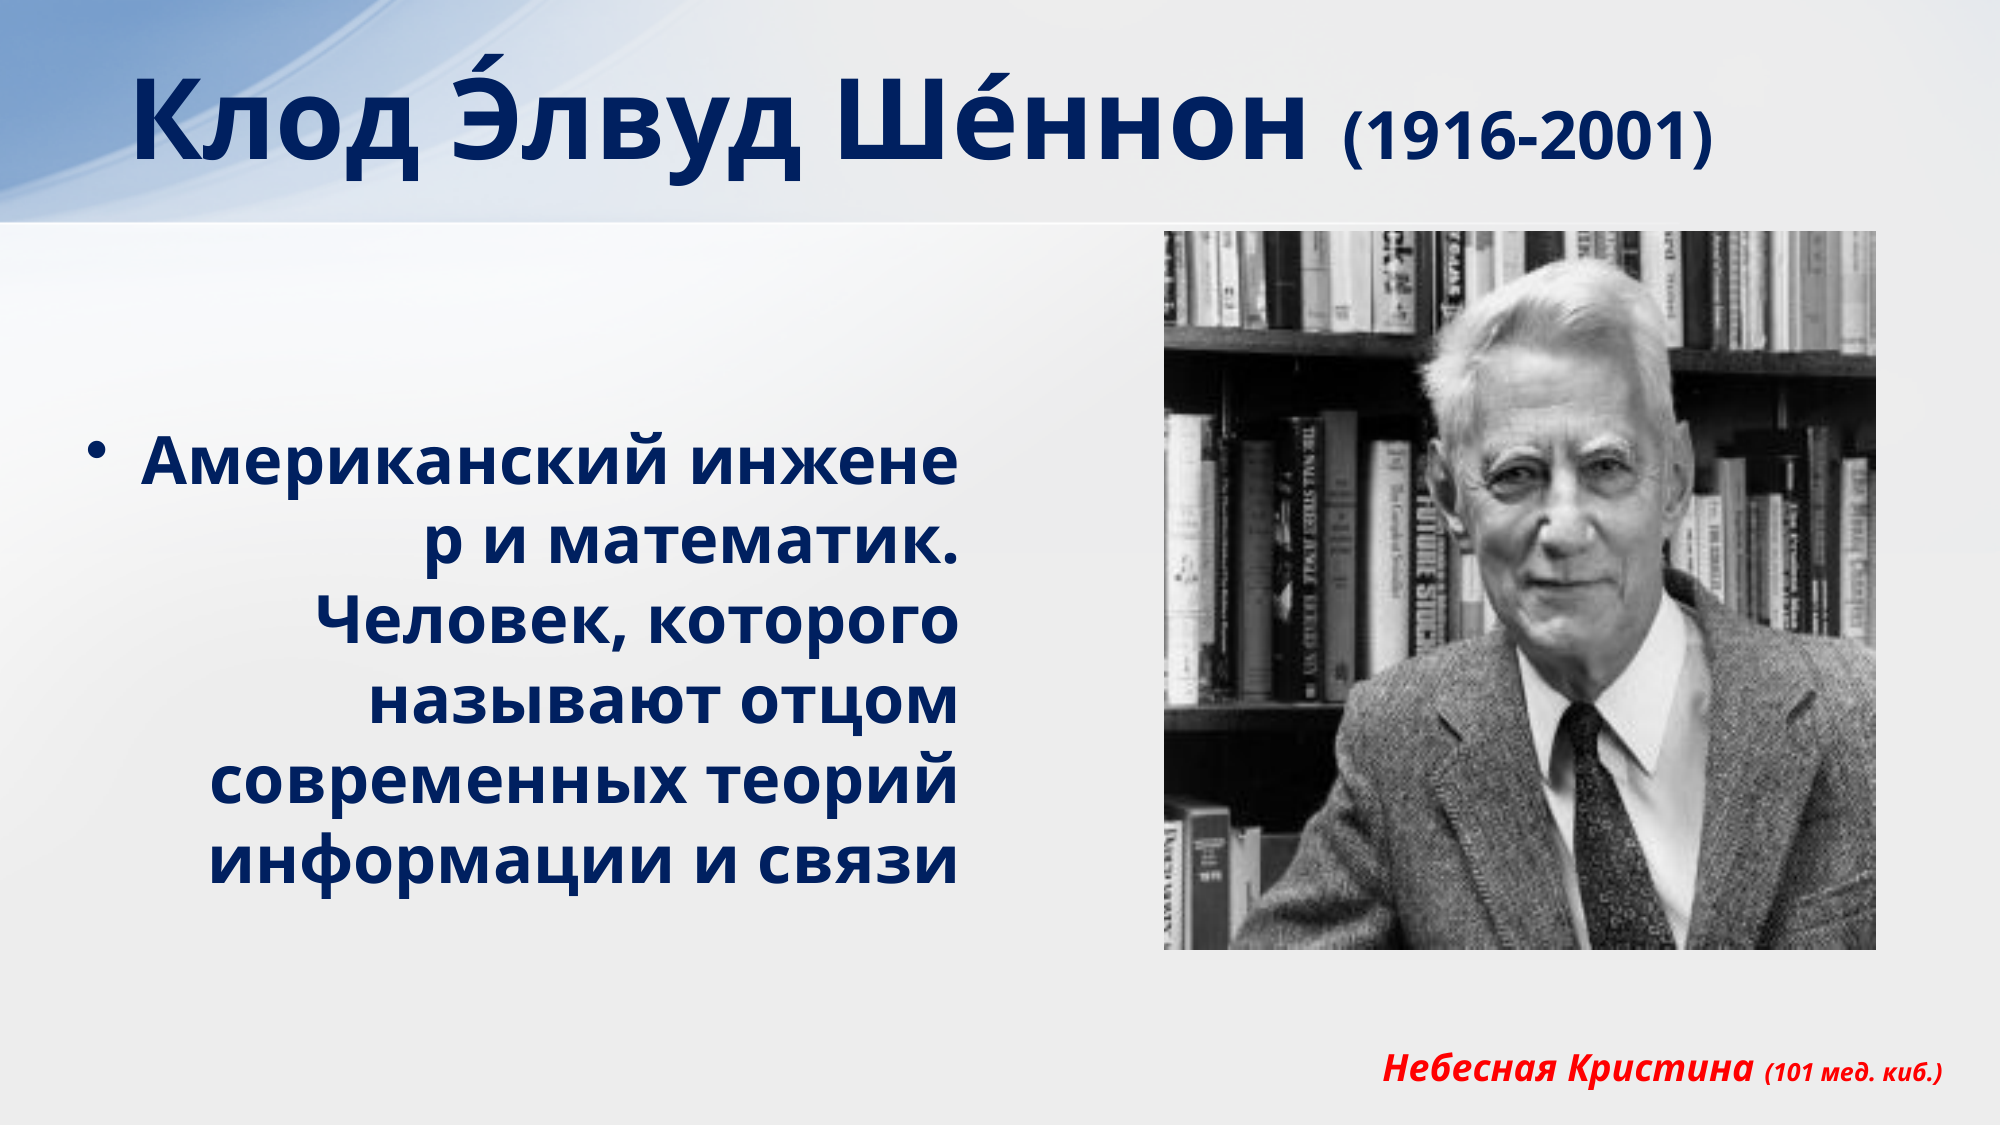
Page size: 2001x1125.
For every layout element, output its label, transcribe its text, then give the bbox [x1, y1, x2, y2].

list Американский инженер и математик. Человек, которого называют отцом современных теорий информации и связи [52, 410, 976, 955]
title Клод Э́лвуд Ше́ннон (1916-2001) [112, 72, 1913, 190]
text_box Небесная Кристина (101 мед. киб.) [1367, 1036, 1958, 1097]
picture [0, 0, 2000, 1125]
